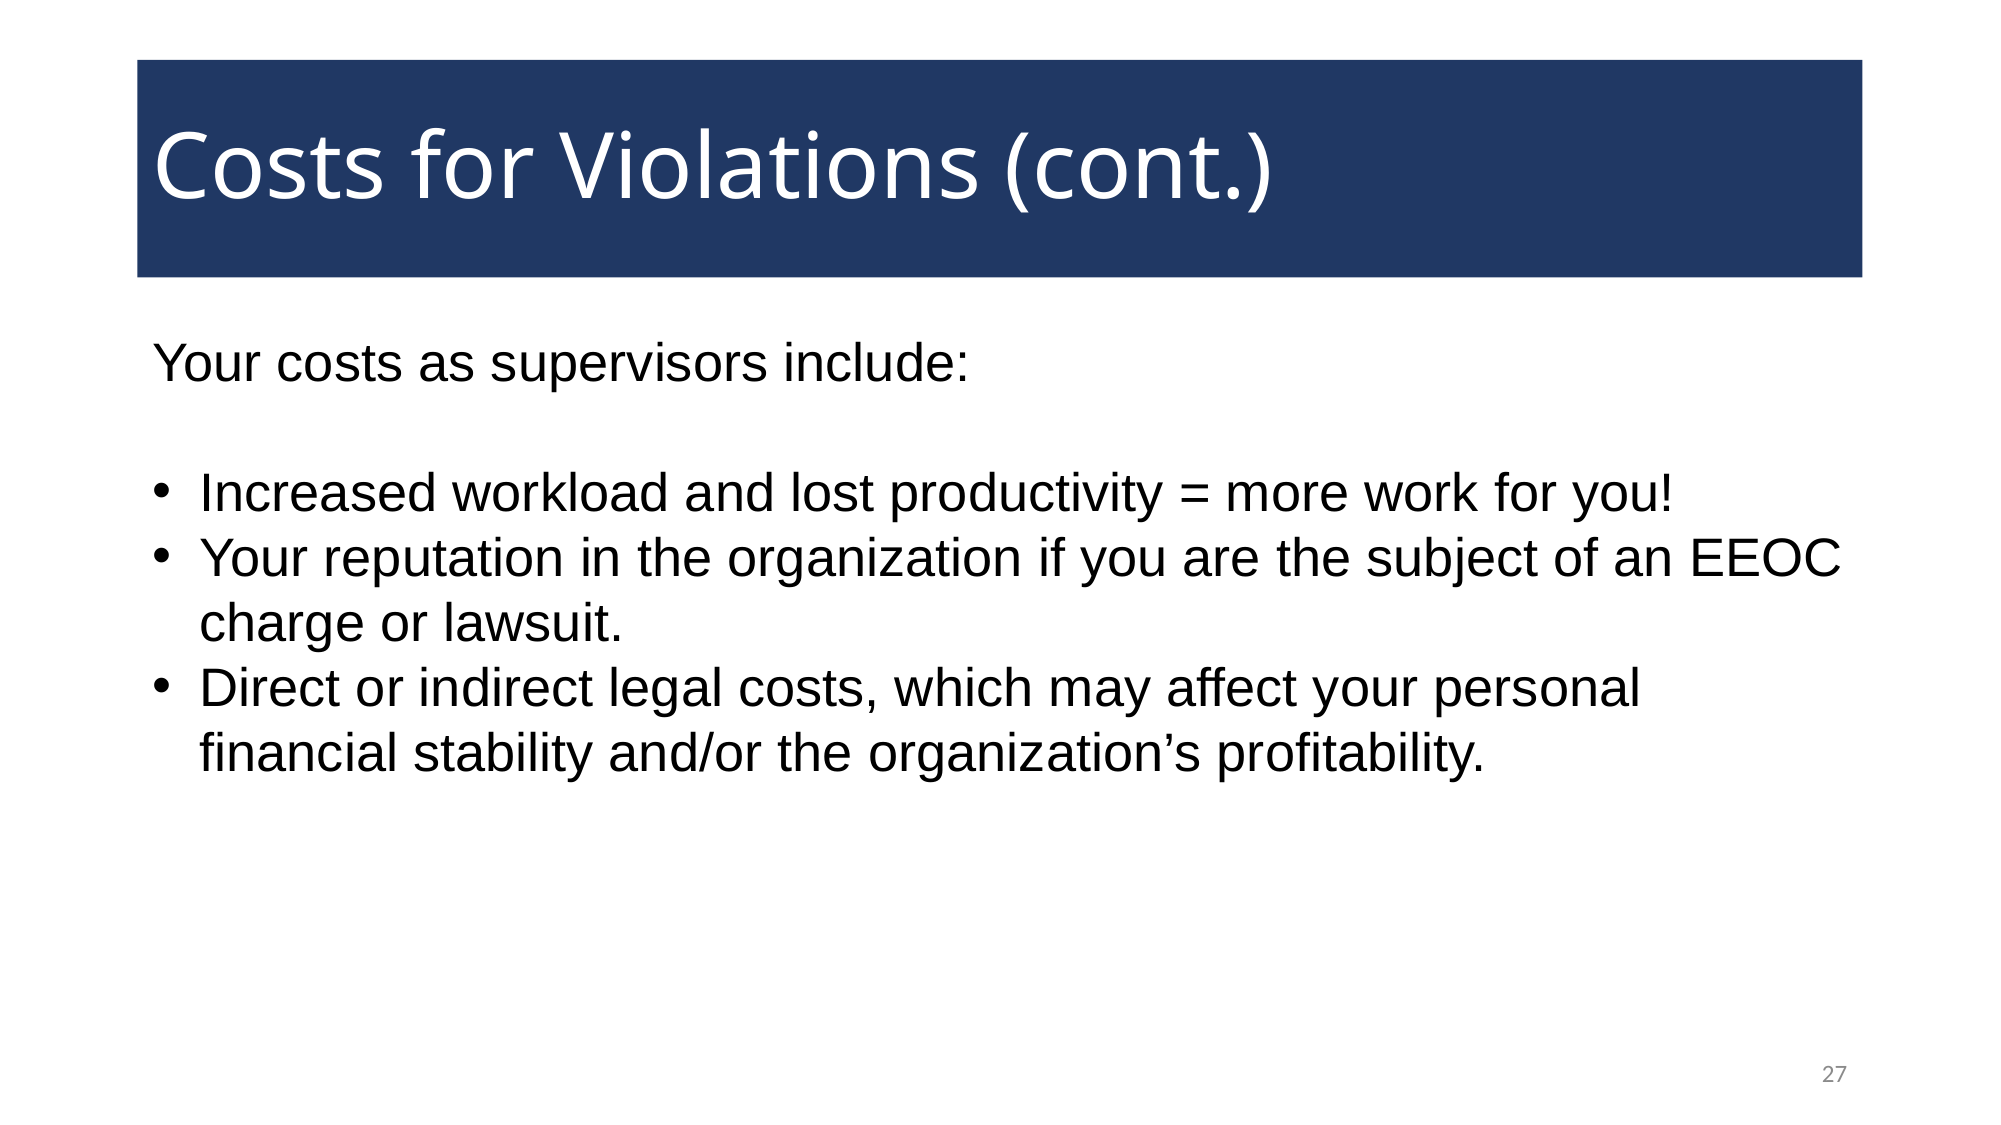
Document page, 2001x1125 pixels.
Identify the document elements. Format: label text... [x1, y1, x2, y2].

text_box Your costs as supervisors include: Increased workload and lost productivity = more work for you! Your reputation in the organization if you are the subject of an EEOC charge or lawsuit. Direct or indirect legal costs, which may affect your personal financial stability and/or the organization’s profitability. [137, 319, 1863, 790]
slide_number 27 [1412, 1042, 1863, 1103]
title Costs for Violations (cont.) [137, 59, 1863, 278]
